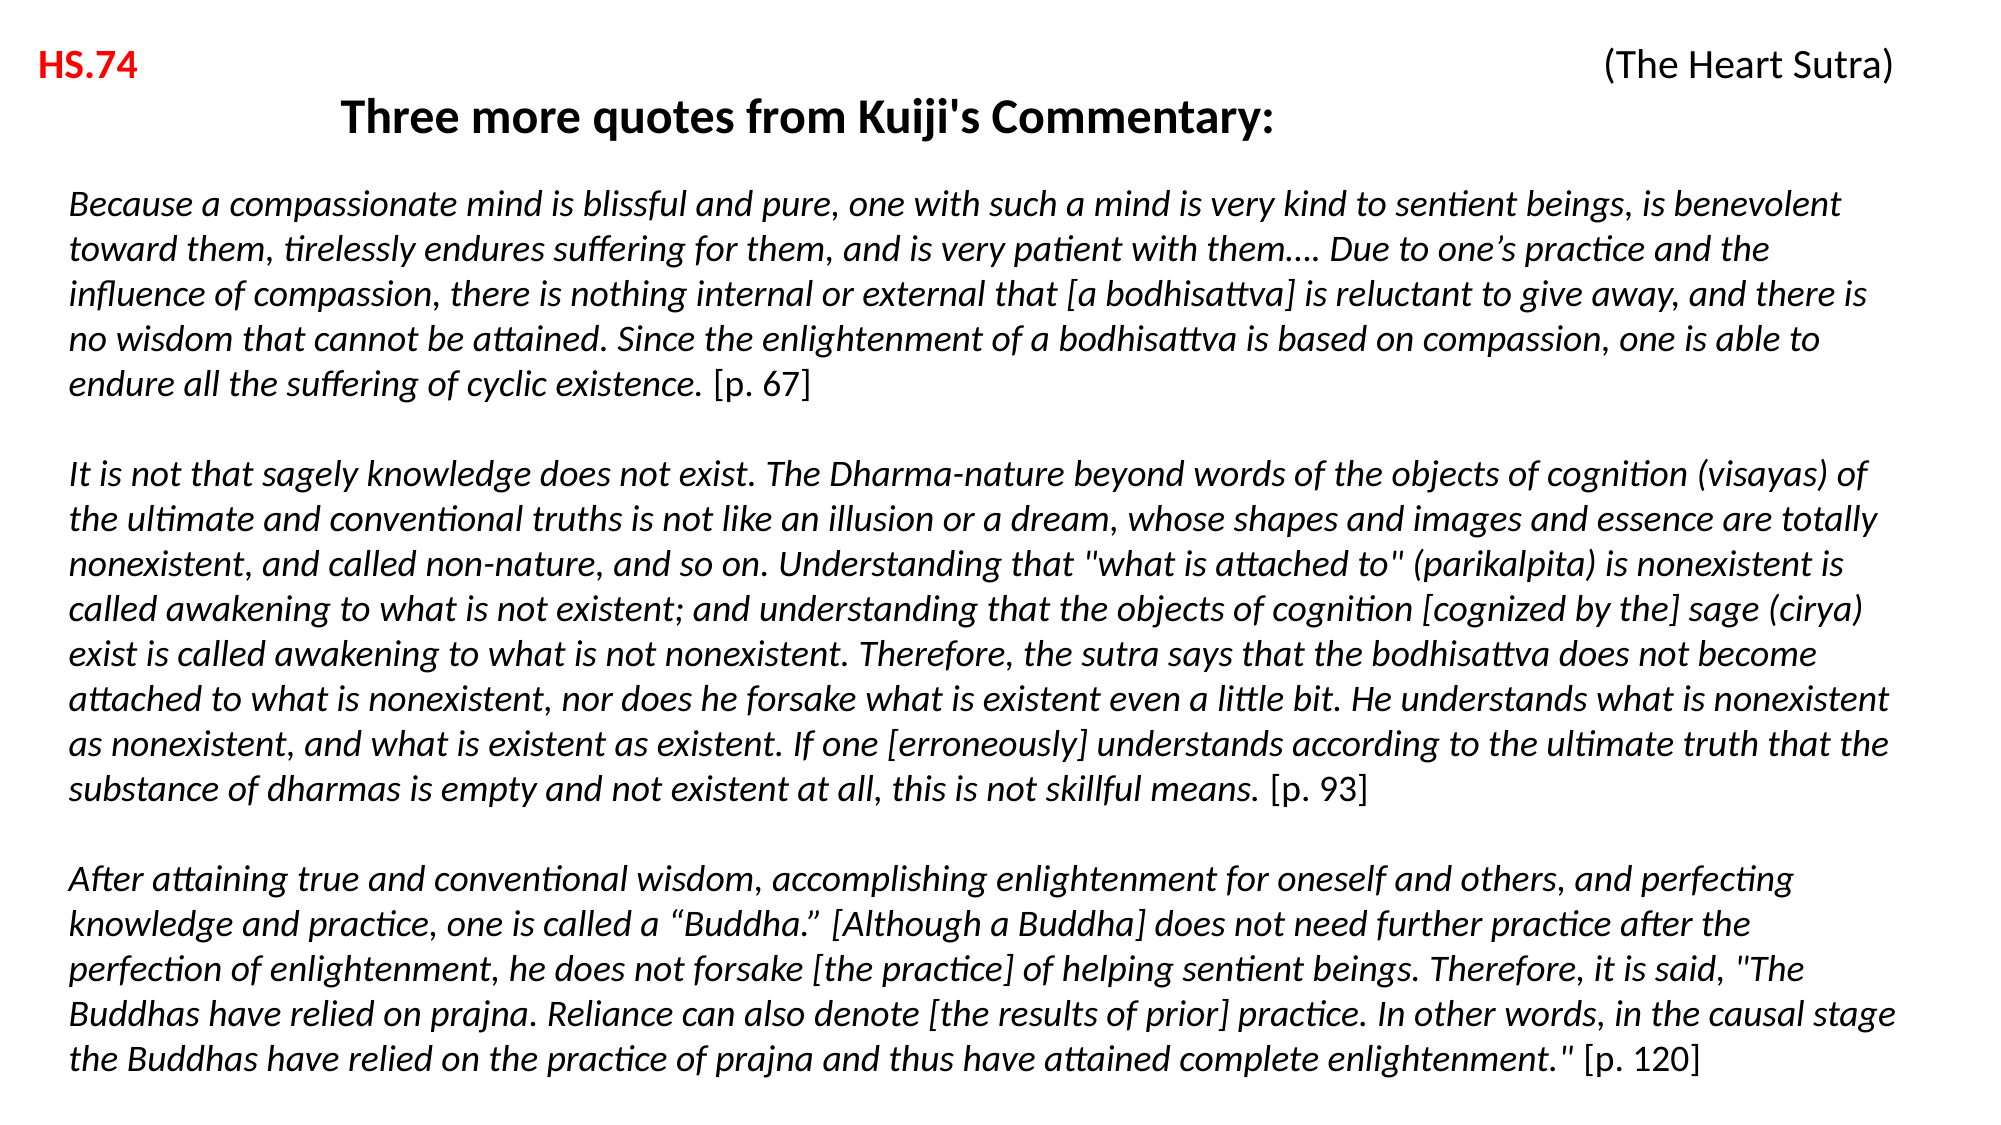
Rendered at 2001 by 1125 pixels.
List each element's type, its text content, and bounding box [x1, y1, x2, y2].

text_box Because a compassionate mind is blissful and pure, one with such a mind is very kind to sentient beings, is benevolent toward them, tirelessly endures suffering for them, and is very patient with them…. Due to one’s practice and the influence of compassion, there is nothing internal or external that [a bodhisattva] is reluctant to give away, and there is no wisdom that cannot be attained. Since the enlightenment of a bodhisattva is based on compassion, one is able to endure all the suffering of cyclic existence. [p. 67] It is not that sagely knowledge does not exist. The Dharma-nature beyond words of the objects of cognition (visayas) of the ultimate and conventional truths is not like an illusion or a dream, whose shapes and images and essence are totally nonexistent, and called non-nature, and so on. Understanding that "what is attached to" (parikalpita) is nonexistent is called awakening to what is not existent; and understanding that the objects of cognition [cognized by the] sage (cirya) exist is called awakening to what is not nonexistent. Therefore, the sutra says that the bodhisattva does not become attached to what is nonexistent, nor does he forsake what is existent even a little bit. He understands what is nonexistent as nonexistent, and what is existent as existent. If one [erroneously] understands according to the ultimate truth that the substance of dharmas is empty and not existent at all, this is not skillful means. [p. 93] After attaining true and conventional wisdom, accomplishing enlightenment for oneself and others, and perfecting knowledge and practice, one is called a “Buddha.” [Although a Buddha] does not need further practice after the perfection of enlightenment, he does not forsake [the practice] of helping sentient beings. Therefore, it is said, "The Buddhas have relied on prajna. Reliance can also denote [the results of prior] practice. In other words, in the causal stage the Buddhas have relied on the practice of prajna and thus have attained complete enlightenment." [p. 120] [54, 171, 1927, 1087]
text_box HS.74 (The Heart Sutra) [23, 29, 1946, 95]
text_box Three more quotes from Kuiji's Commentary: [325, 76, 1366, 151]
